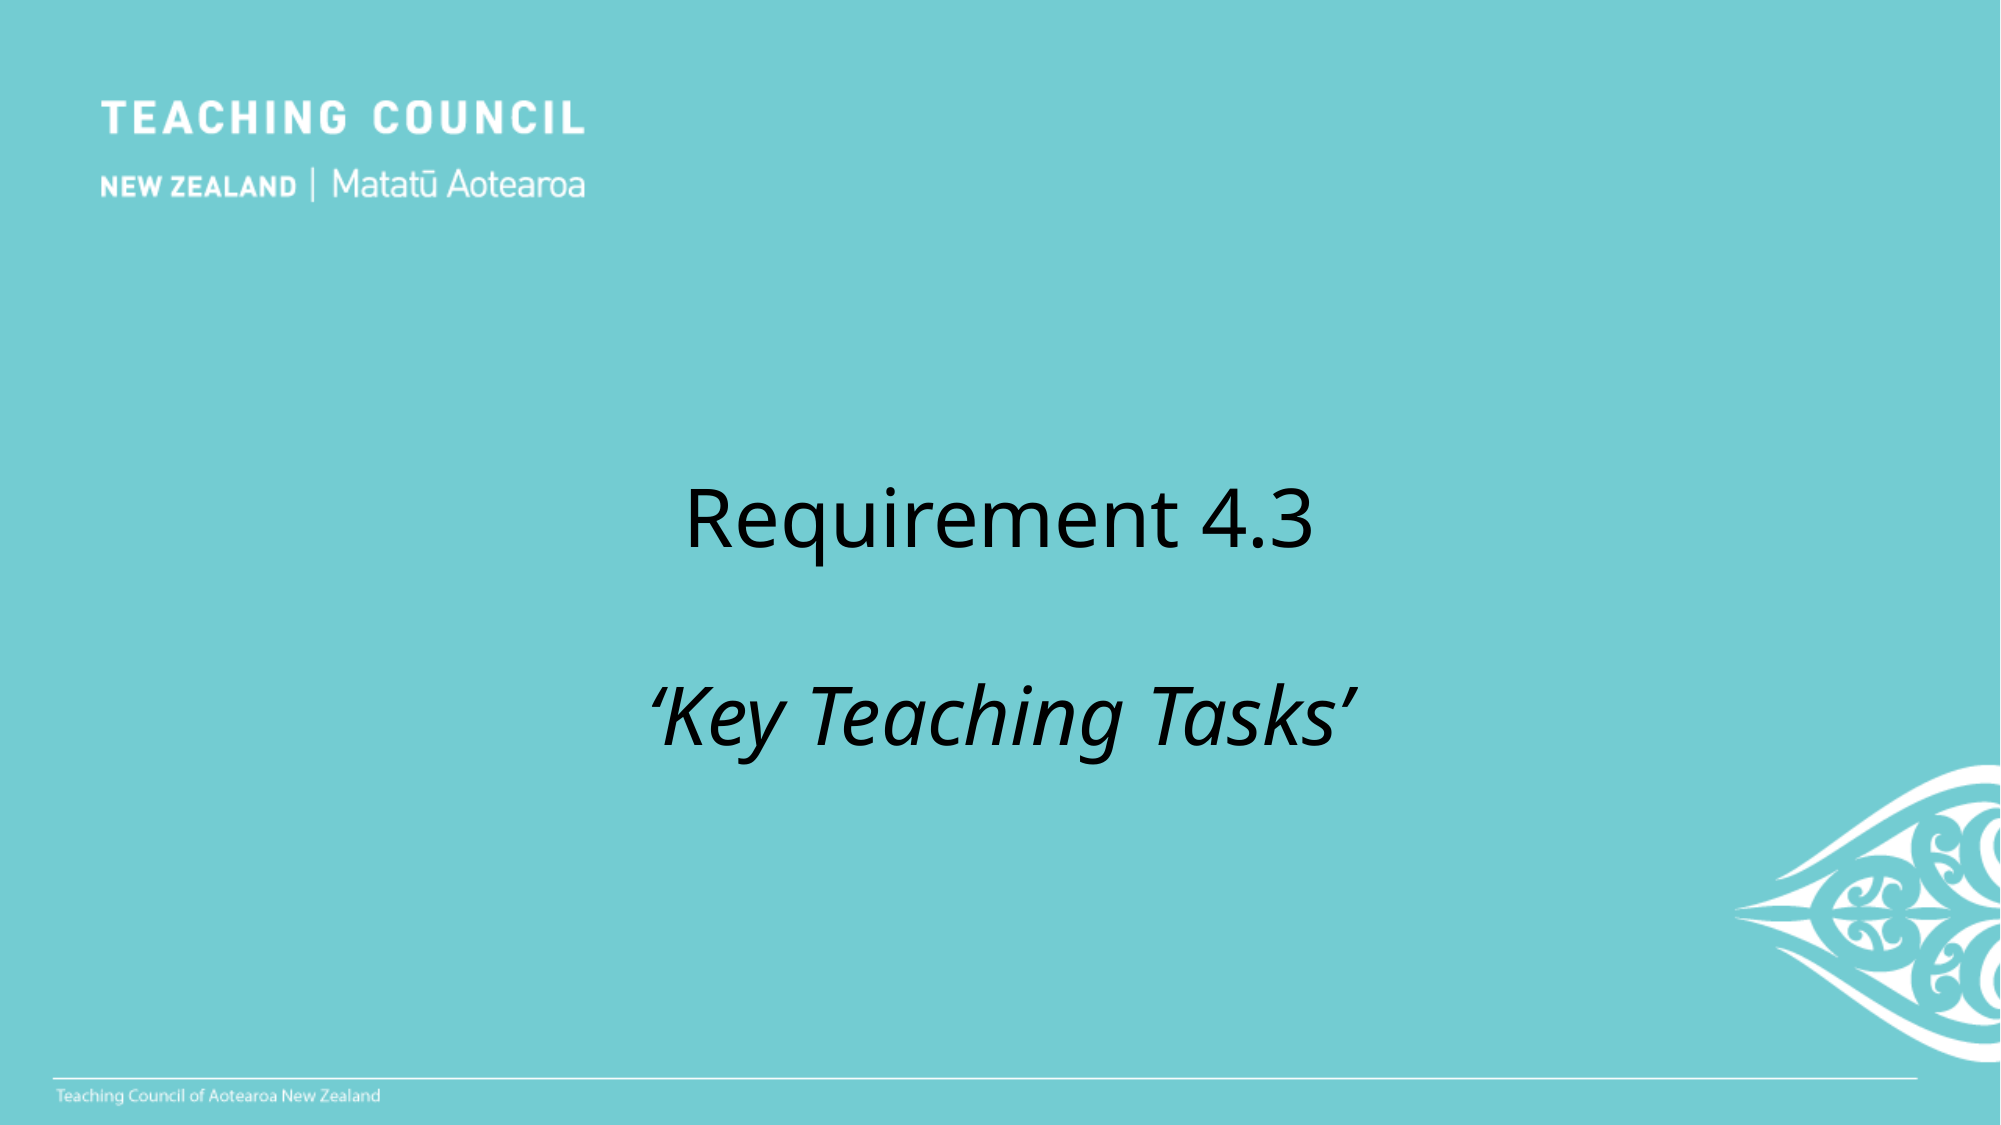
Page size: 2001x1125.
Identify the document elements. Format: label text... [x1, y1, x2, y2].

title Requirement 4.3 ‘Key Teaching Tasks’ [225, 457, 1775, 774]
picture [0, 0, 2001, 1125]
